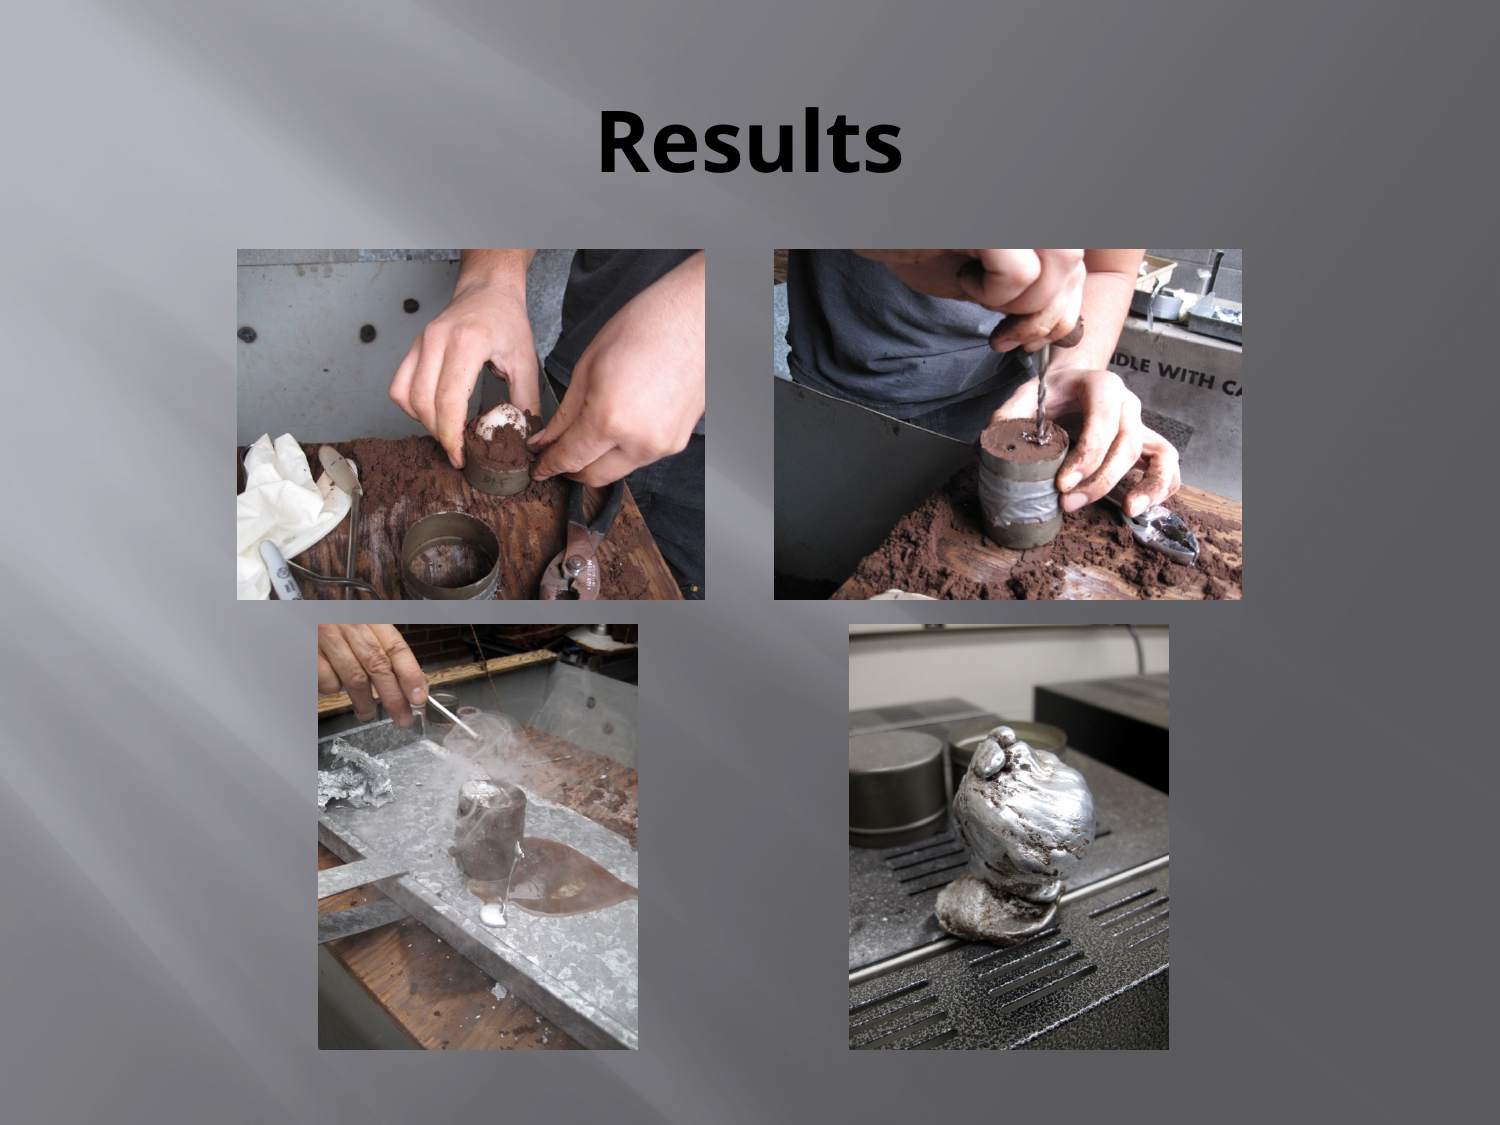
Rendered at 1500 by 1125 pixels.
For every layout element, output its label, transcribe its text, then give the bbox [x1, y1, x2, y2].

title Results [75, 45, 1425, 233]
picture [318, 624, 638, 1051]
picture [774, 249, 1242, 601]
picture [237, 249, 705, 601]
picture [849, 624, 1169, 1051]
